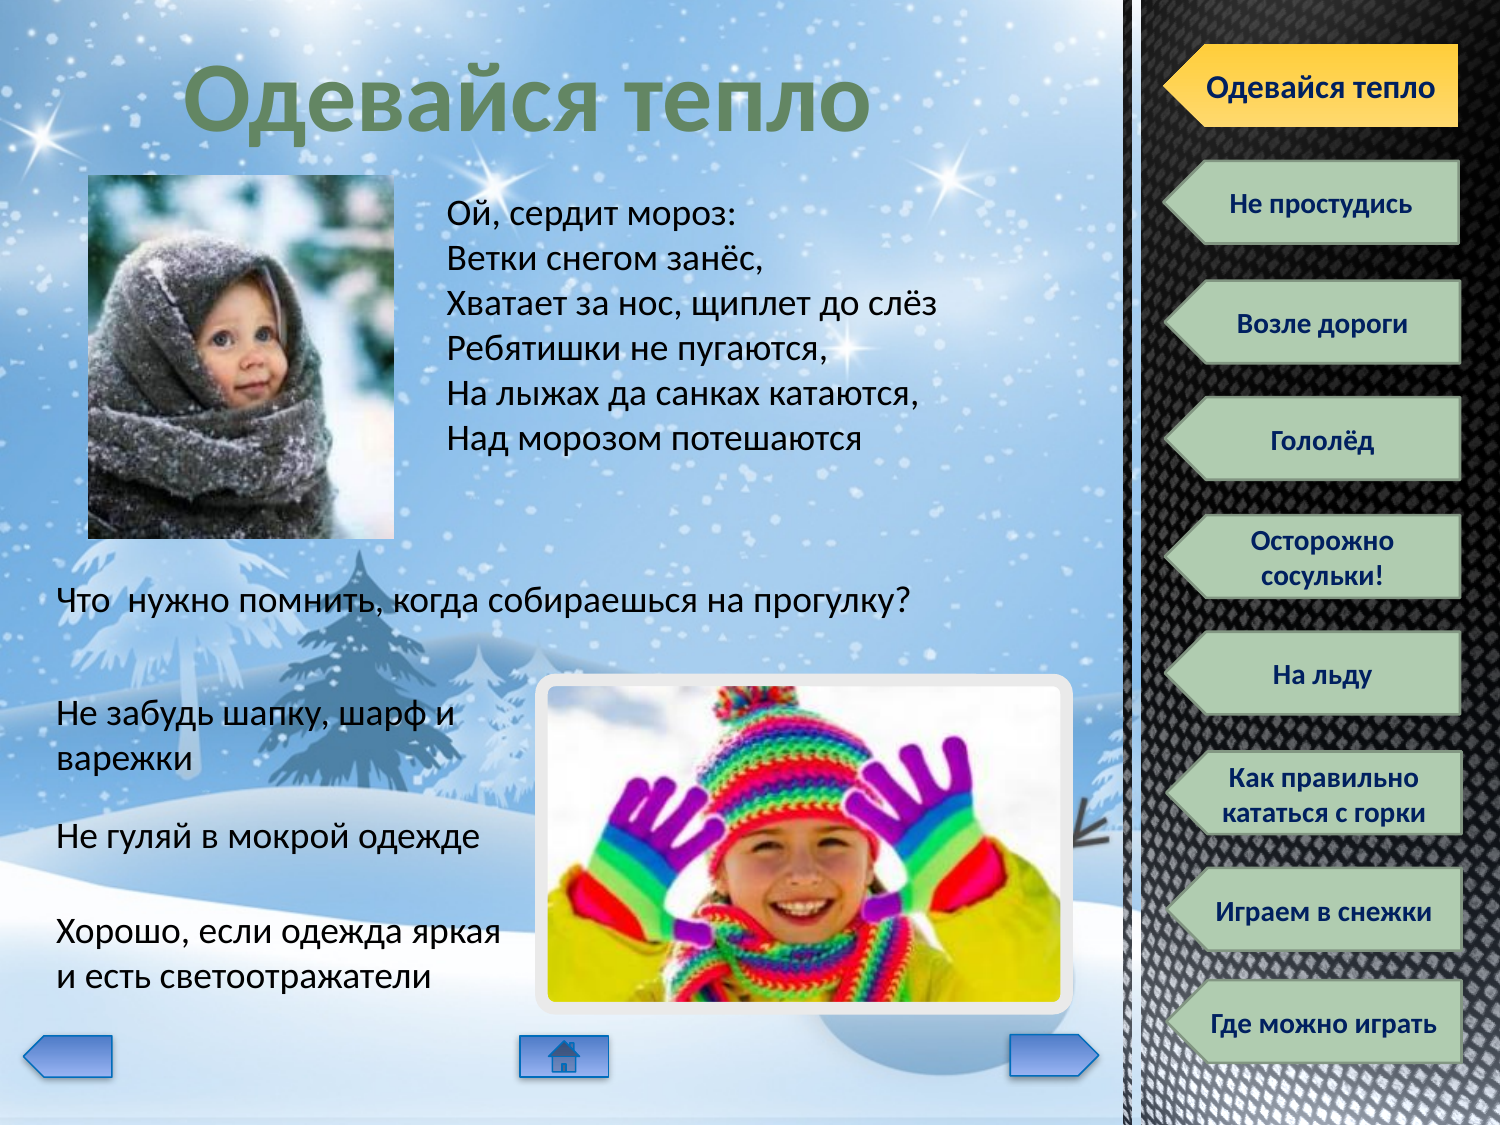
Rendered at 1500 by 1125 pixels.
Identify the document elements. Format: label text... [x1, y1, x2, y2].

picture [0, 0, 1500, 1125]
text_box [22, 1035, 113, 1078]
text_box Что нужно помнить, когда собираешься на прогулку? [41, 567, 1067, 628]
text_box Не простудись [1162, 159, 1460, 245]
text_box Не гуляй в мокрой одежде [41, 803, 502, 864]
text_box [1009, 1033, 1100, 1077]
text_box Как правильно кататься с горки [1165, 750, 1463, 836]
text_box Где можно играть [1165, 978, 1463, 1065]
text_box Играем в снежки [1165, 866, 1463, 952]
text_box Не забудь шапку, шарф и варежки [41, 680, 514, 785]
text_box Одевайся тепло [1163, 44, 1459, 128]
text_box Возле дороги [1163, 279, 1462, 365]
text_box На льду [1163, 630, 1462, 716]
text_box Ой, сердит мороз: Ветки снегом занёс, Хватает за нос, щиплет до слёз Ребятишки не пугаются, На лыжах да санках катаются, Над морозом потешаются [431, 180, 1012, 466]
text_box Осторожно сосульки! [1163, 513, 1462, 600]
text_box Хорошо, если одежда яркая и есть светоотражатели [41, 898, 520, 1004]
text_box Одевайся тепло [169, 24, 937, 160]
text_box [519, 1035, 609, 1078]
text_box Гололёд [1163, 395, 1462, 482]
